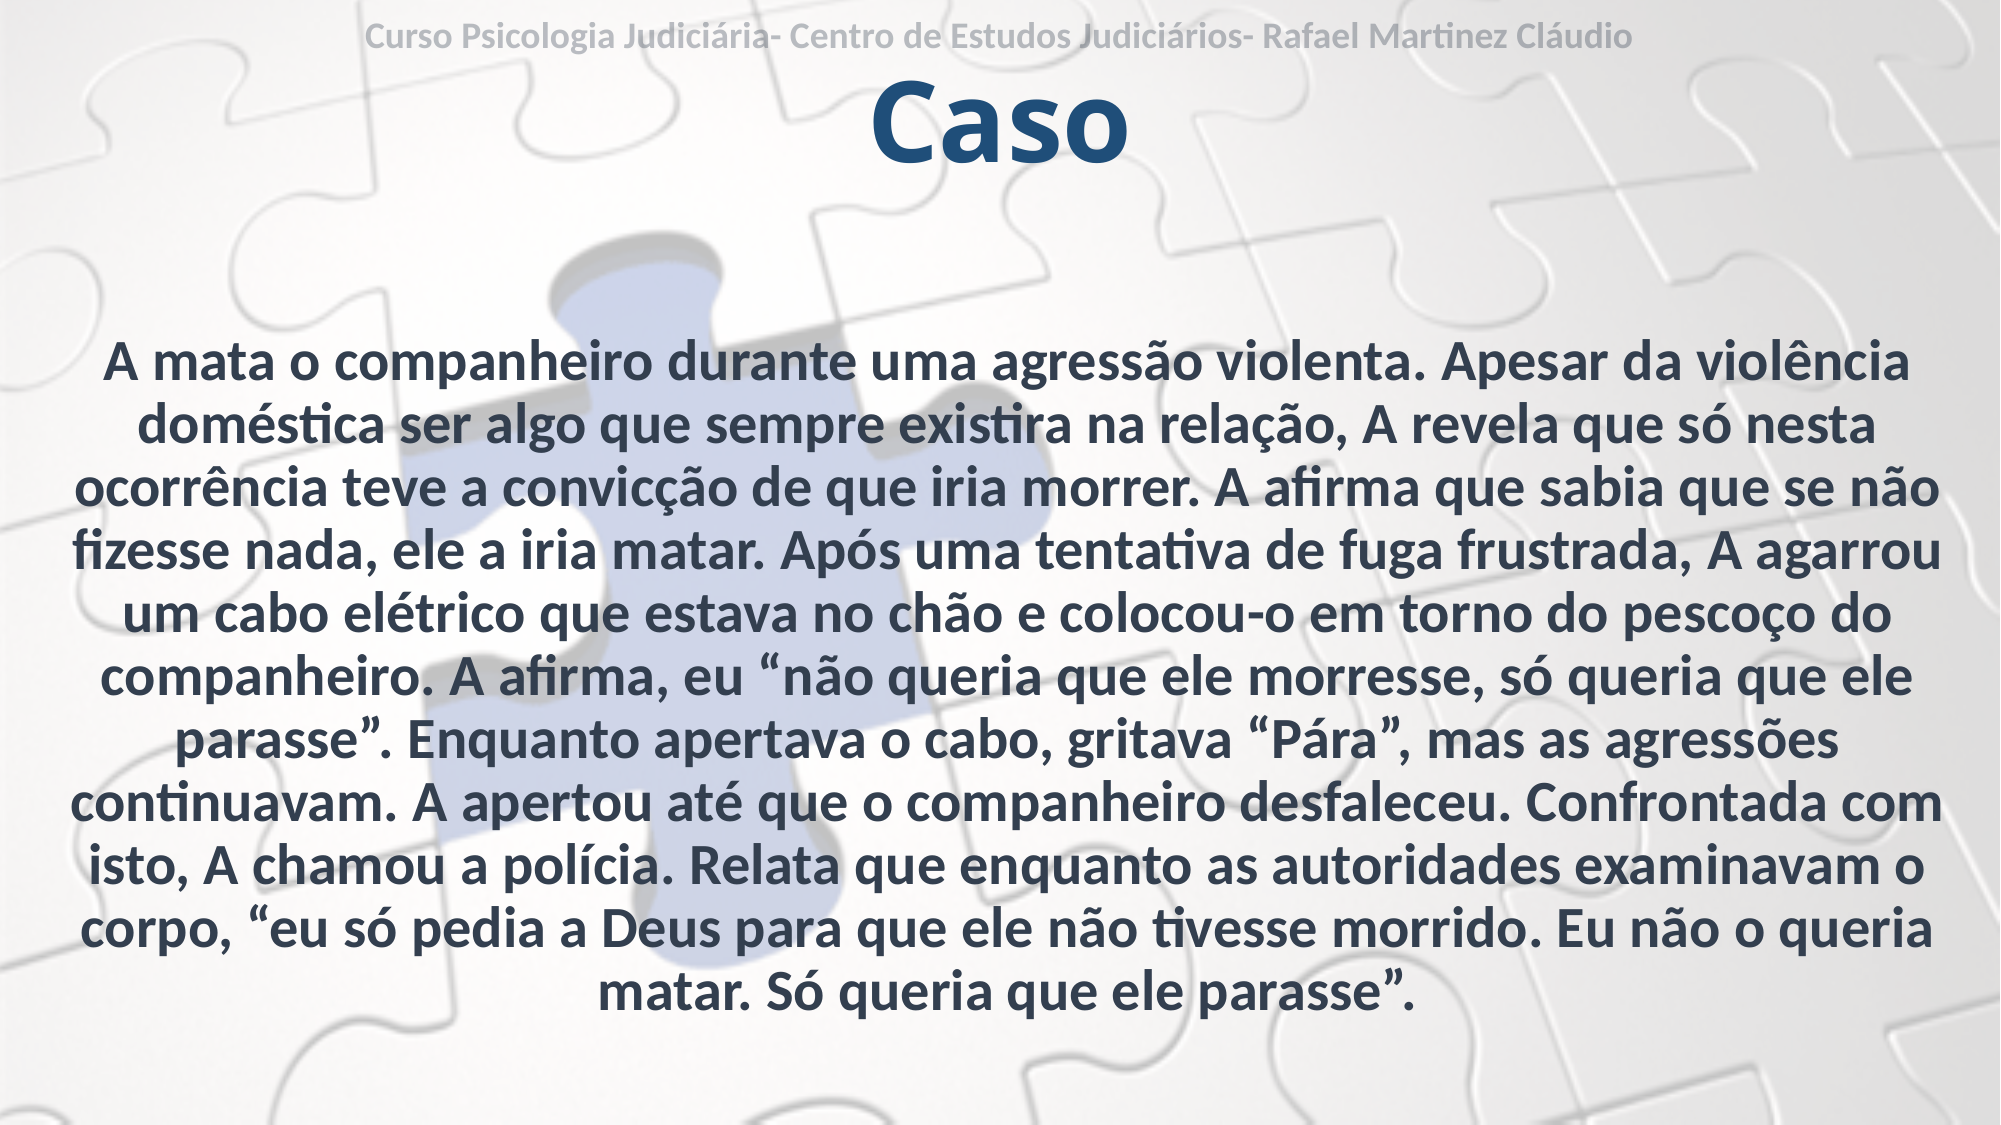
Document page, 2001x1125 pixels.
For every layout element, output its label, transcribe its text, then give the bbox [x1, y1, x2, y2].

subtitle A mata o companheiro durante uma agressão violenta. Apesar da violência doméstica ser algo que sempre existira na relação, A revela que só nesta ocorrência teve a convicção de que iria morrer. A afirma que sabia que se não fizesse nada, ele a iria matar. Após uma tentativa de fuga frustrada, A agarrou um cabo elétrico que estava no chão e colocou-o em torno do pescoço do companheiro. A afirma, eu “não queria que ele morresse, só queria que ele parasse”. Enquanto apertava o cabo, gritava “Pára”, mas as agressões continuavam. A apertou até que o companheiro desfaleceu. Confrontada com isto, A chamou a polícia. Relata que enquanto as autoridades examinavam o corpo, “eu só pedia a Deus para que ele não tivesse morrido. Eu não o queria matar. Só queria que ele parasse”. [15, 201, 2000, 1125]
title Caso [249, 64, 1750, 195]
text_box Curso Psicologia Judiciária- Centro de Estudos Judiciários- Rafael Martinez Cláudio [0, 4, 2000, 64]
